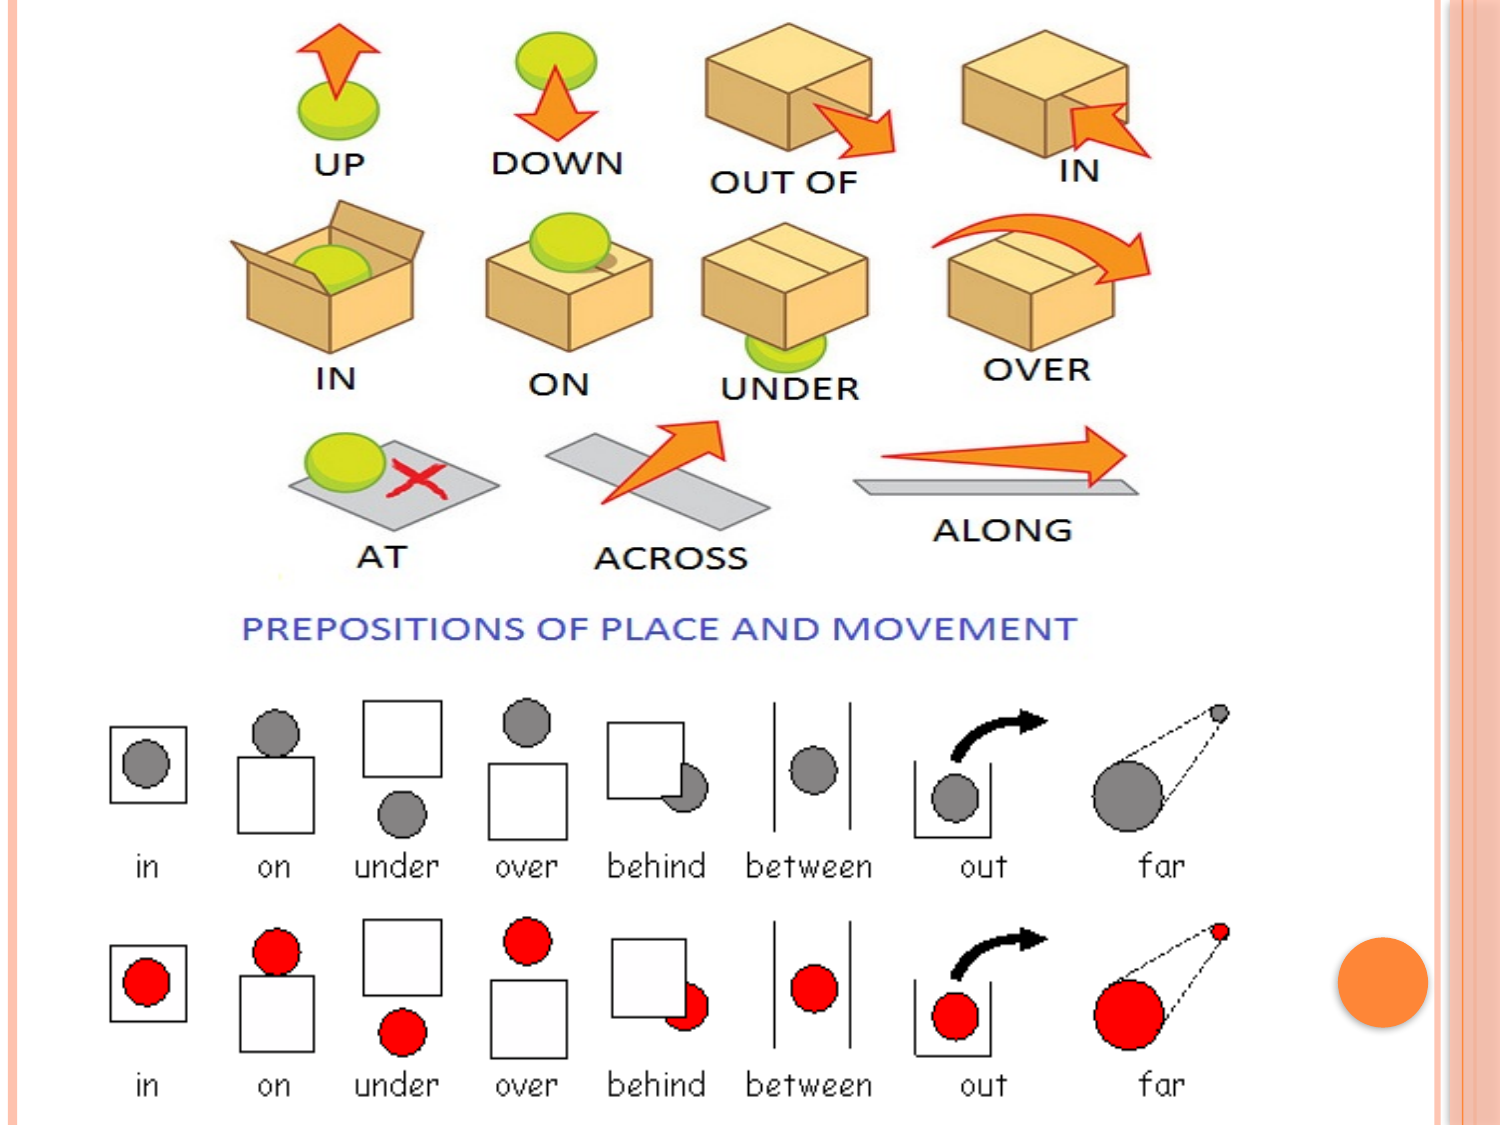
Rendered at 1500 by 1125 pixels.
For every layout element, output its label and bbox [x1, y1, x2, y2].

picture [81, 0, 1255, 1125]
